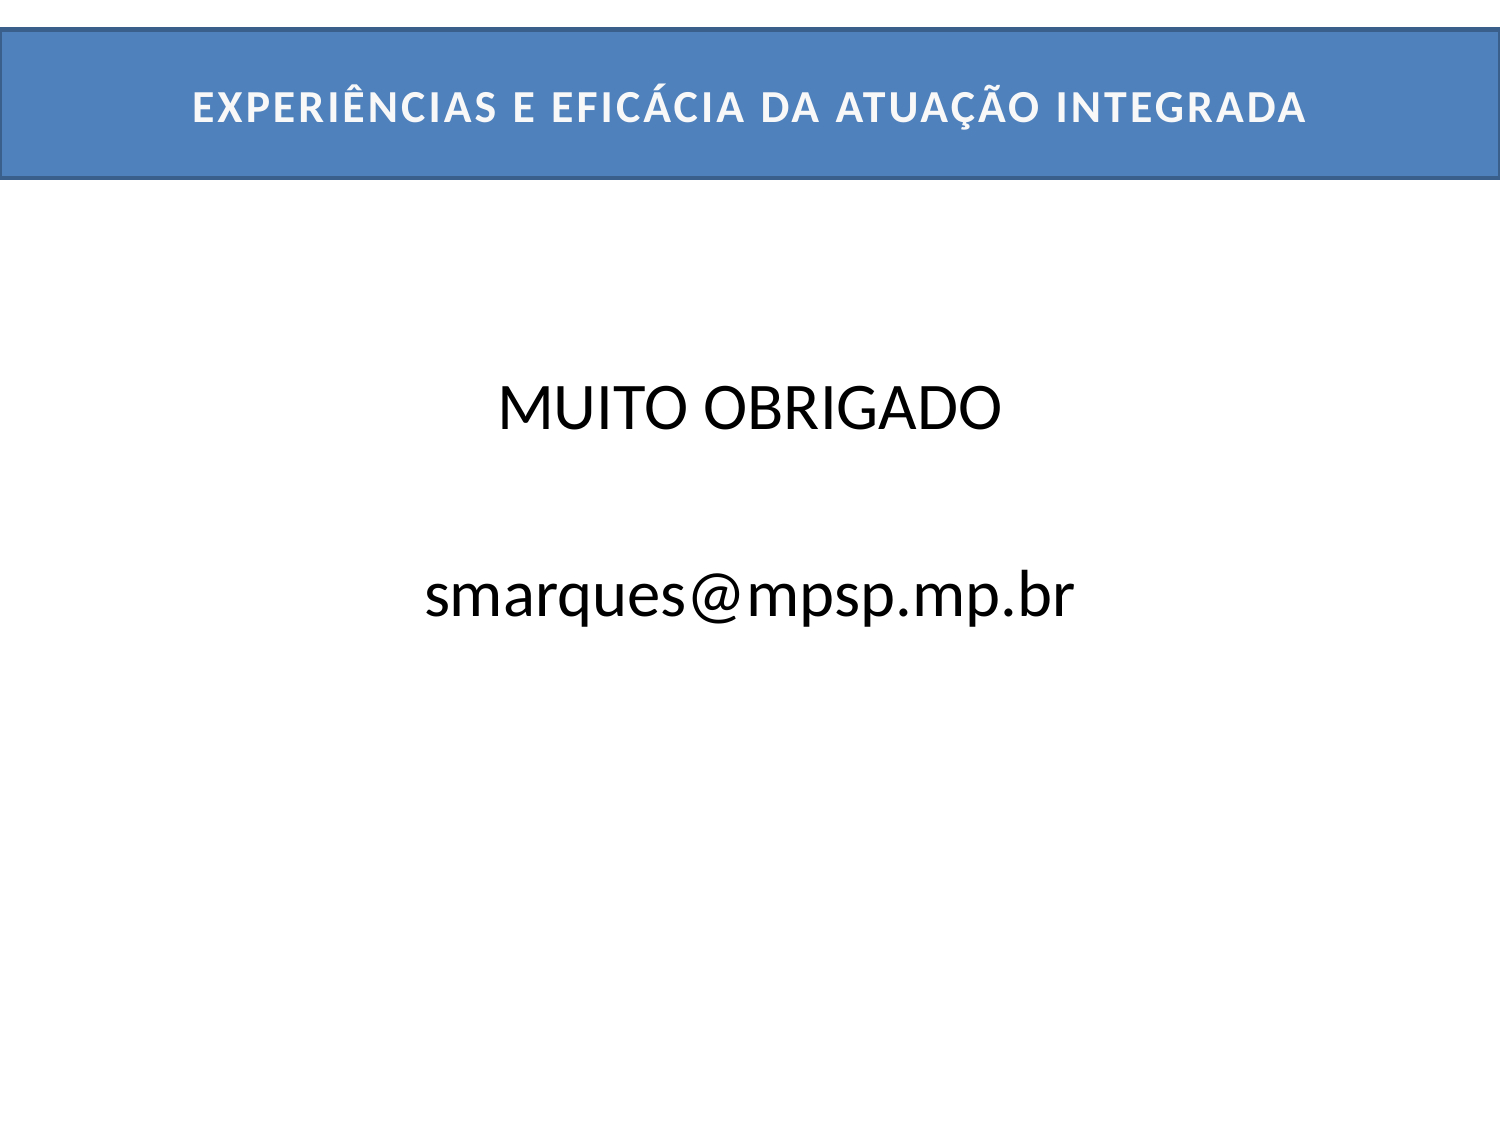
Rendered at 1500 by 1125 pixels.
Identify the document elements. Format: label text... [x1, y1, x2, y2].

list MUITO OBRIGADO smarques@mpsp.mp.br [75, 262, 1425, 1005]
title EXPERIÊNCIAS E EFICÁCIA DA ATUAÇÃO INTEGRADA [0, 27, 1500, 180]
